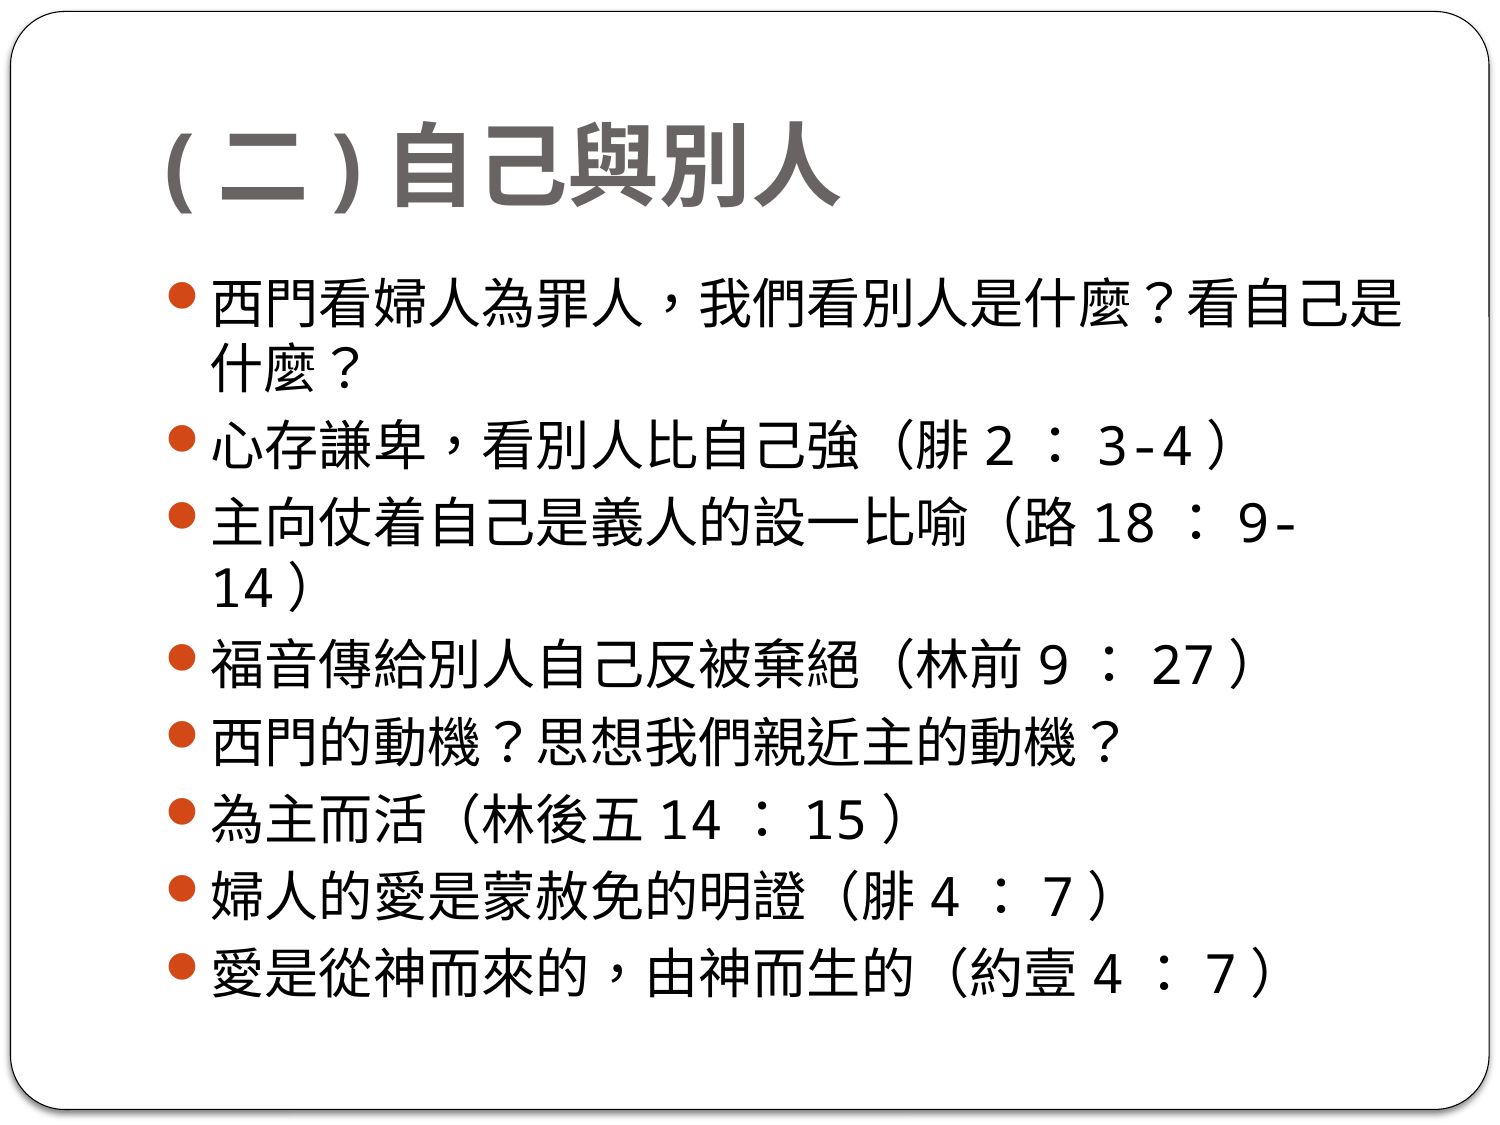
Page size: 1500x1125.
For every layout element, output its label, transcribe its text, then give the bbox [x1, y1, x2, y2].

title (二)自己與別人 [150, 45, 1425, 184]
list 西門看婦人為罪人，我們看別人是什麼？看自己是什麼？ 心存謙卑，看別人比自己強（腓2：3-4） 主向仗着自己是義人的設一比喻（路18：9-14） 福音傳給別人自己反被棄絕（林前9：27） 西門的動機？思想我們親近主的動機？ 為主而活（林後五14：15） 婦人的愛是蒙赦免的明證（腓4：7） 愛是從神而來的，由神而生的（約壹4：7） [150, 184, 1425, 1083]
